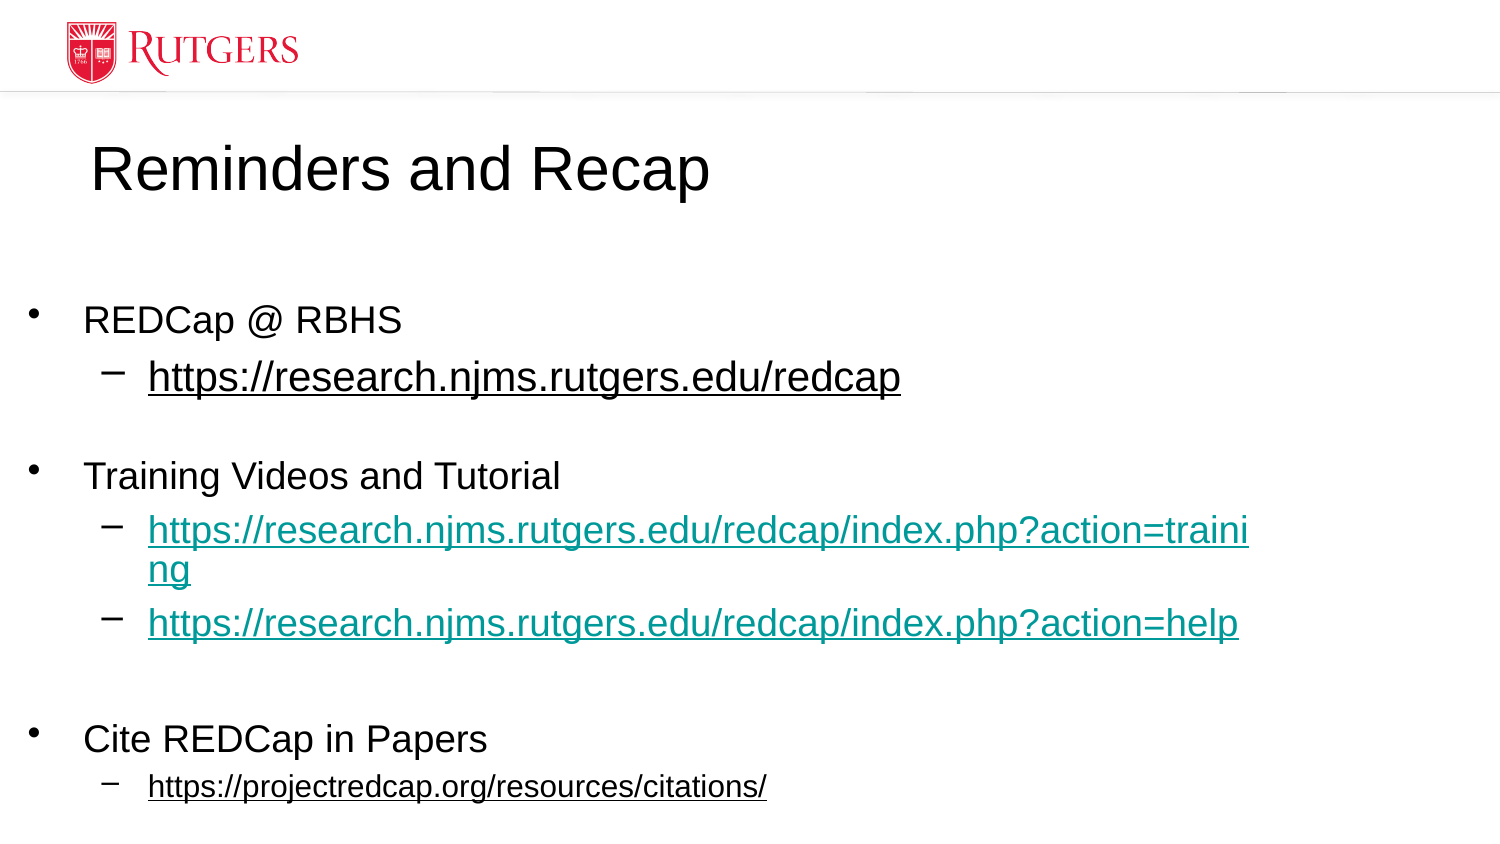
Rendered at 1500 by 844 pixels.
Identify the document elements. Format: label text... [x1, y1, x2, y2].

title Reminders and Recap [75, 116, 1425, 216]
picture [67, 22, 298, 84]
list REDCap @ RBHS https://research.njms.rutgers.edu/redcap Training Videos and Tutorial https://research.njms.rutgers.edu/redcap/index.php?action=training https://research.njms.rutgers.edu/redcap/index.php?action=help Cite REDCap in Papers https://projectredcap.org/resources/citations/ [12, 287, 1274, 781]
